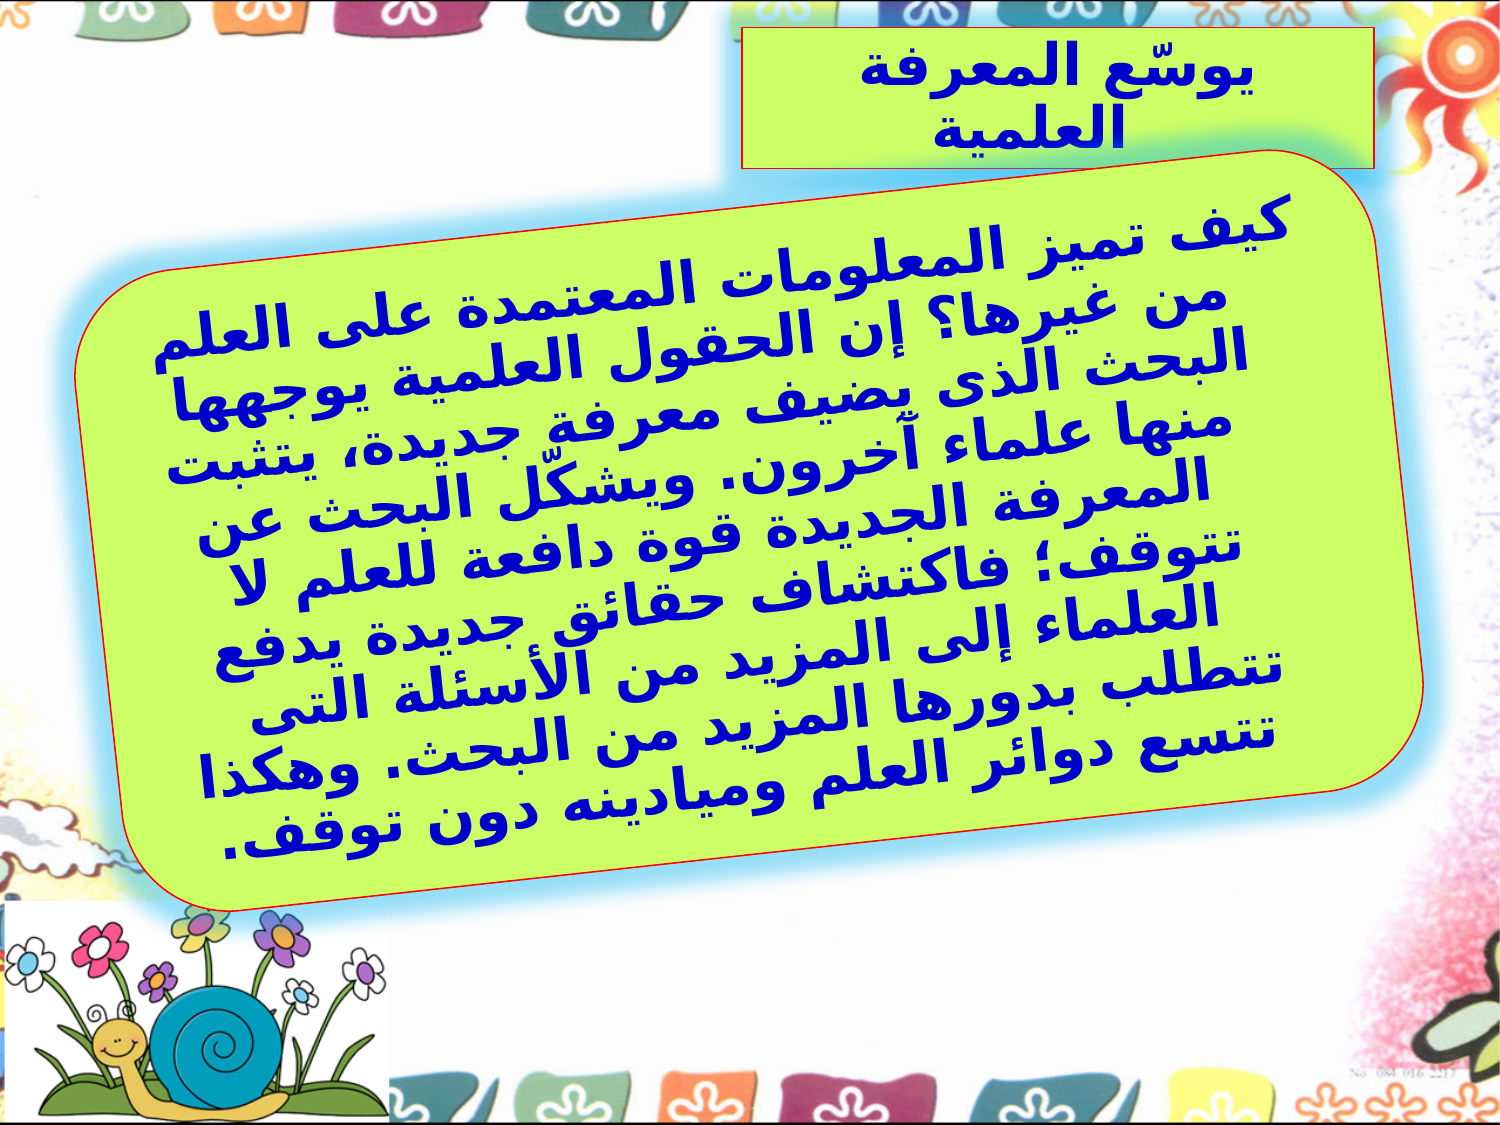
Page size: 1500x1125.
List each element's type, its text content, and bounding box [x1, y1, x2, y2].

text_box كيف تميز المعلومات المعتمدة على العلم من غيرها؟ إن الحقول العلمية يوجهها البحث الذى يضيف معرفة جديدة، يتثبت منها علماء آخرون. ويشكّل البحث عن المعرفة الجديدة قوة دافعة للعلم لا تتوقف؛ فاكتشاف حقائق جديدة يدفع العلماء إلى المزيد من الأسئلة التى تتطلب بدورها المزيد من البحث. وهكذا تتسع دوائر العلم وميادينه دون توقف. [74, 150, 1424, 912]
picture [0, 0, 1500, 1125]
text_box يوسّع المعرفة العلمية [741, 27, 1375, 169]
